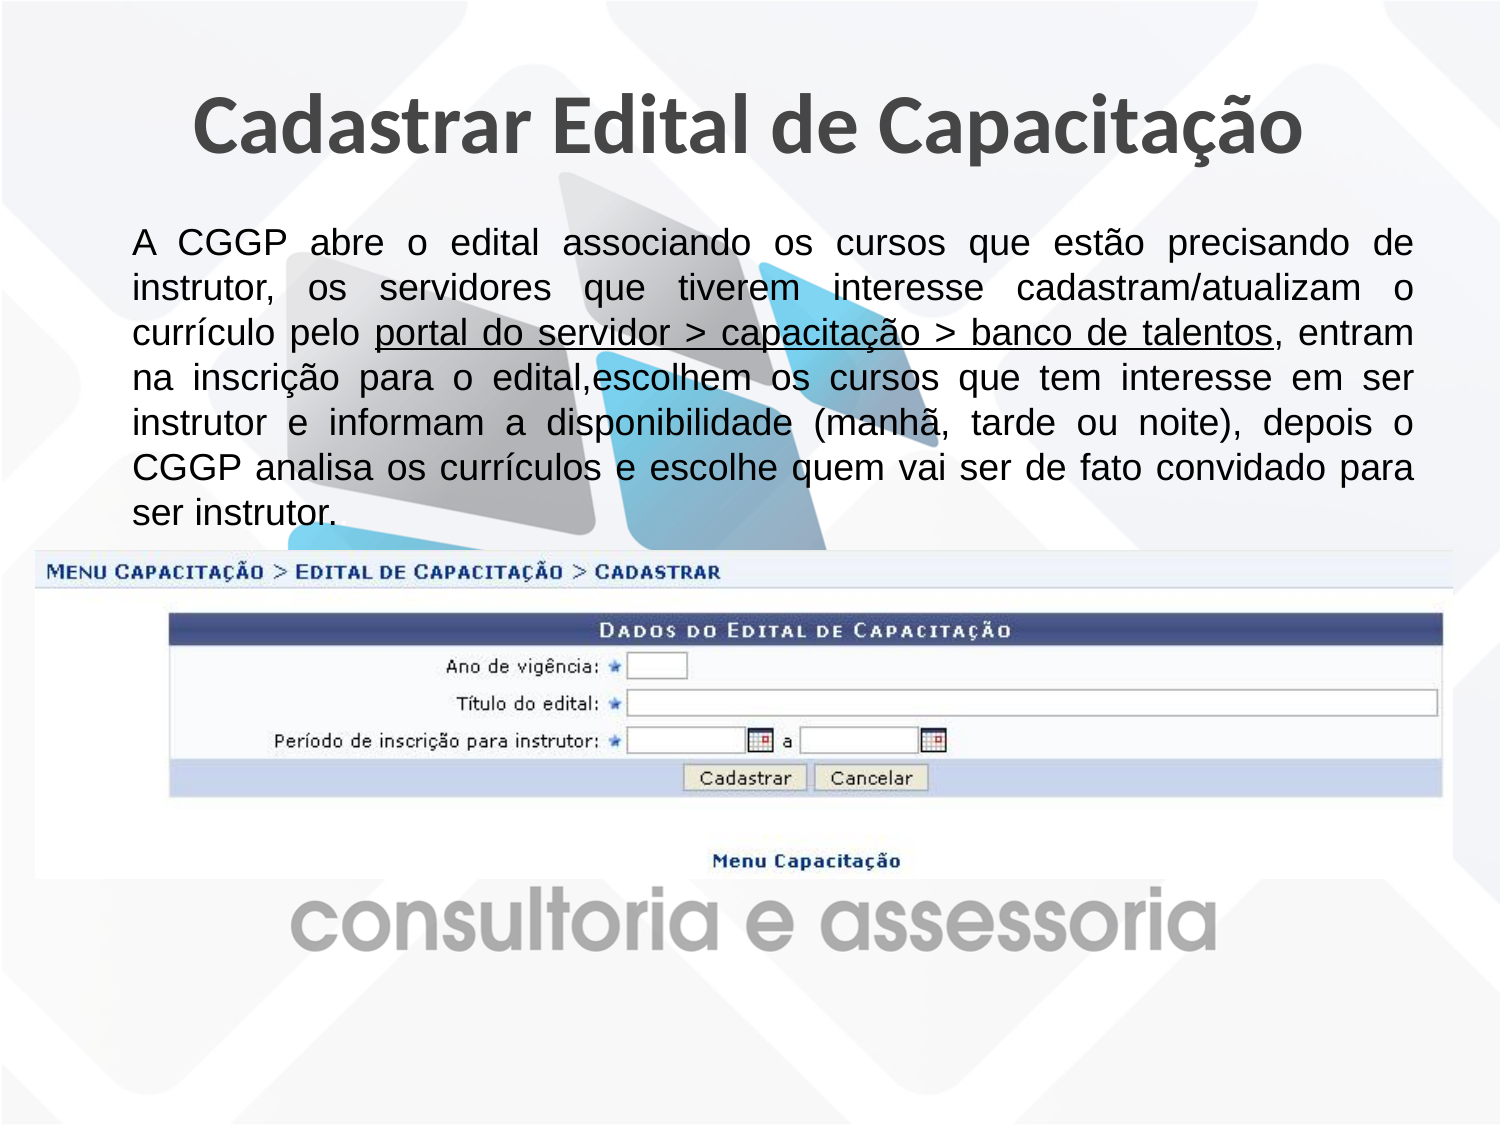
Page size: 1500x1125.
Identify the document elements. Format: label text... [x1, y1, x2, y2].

title Cadastrar Edital de Capacitação [75, 28, 1425, 211]
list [34, 550, 1453, 880]
text_box A CGGP abre o edital associando os cursos que estão precisando de instrutor, os servidores que tiverem interesse cadastram/atualizam o currículo pelo portal do servidor > capacitação > banco de talentos, entram na inscrição para o edital,escolhem os cursos que tem interesse em ser instrutor e informam a disponibilidade (manhã, tarde ou noite), depois o CGGP analisa os currículos e escolhe quem vai ser de fato convidado para ser instrutor.. [117, 210, 1430, 545]
picture [0, 0, 1500, 1125]
